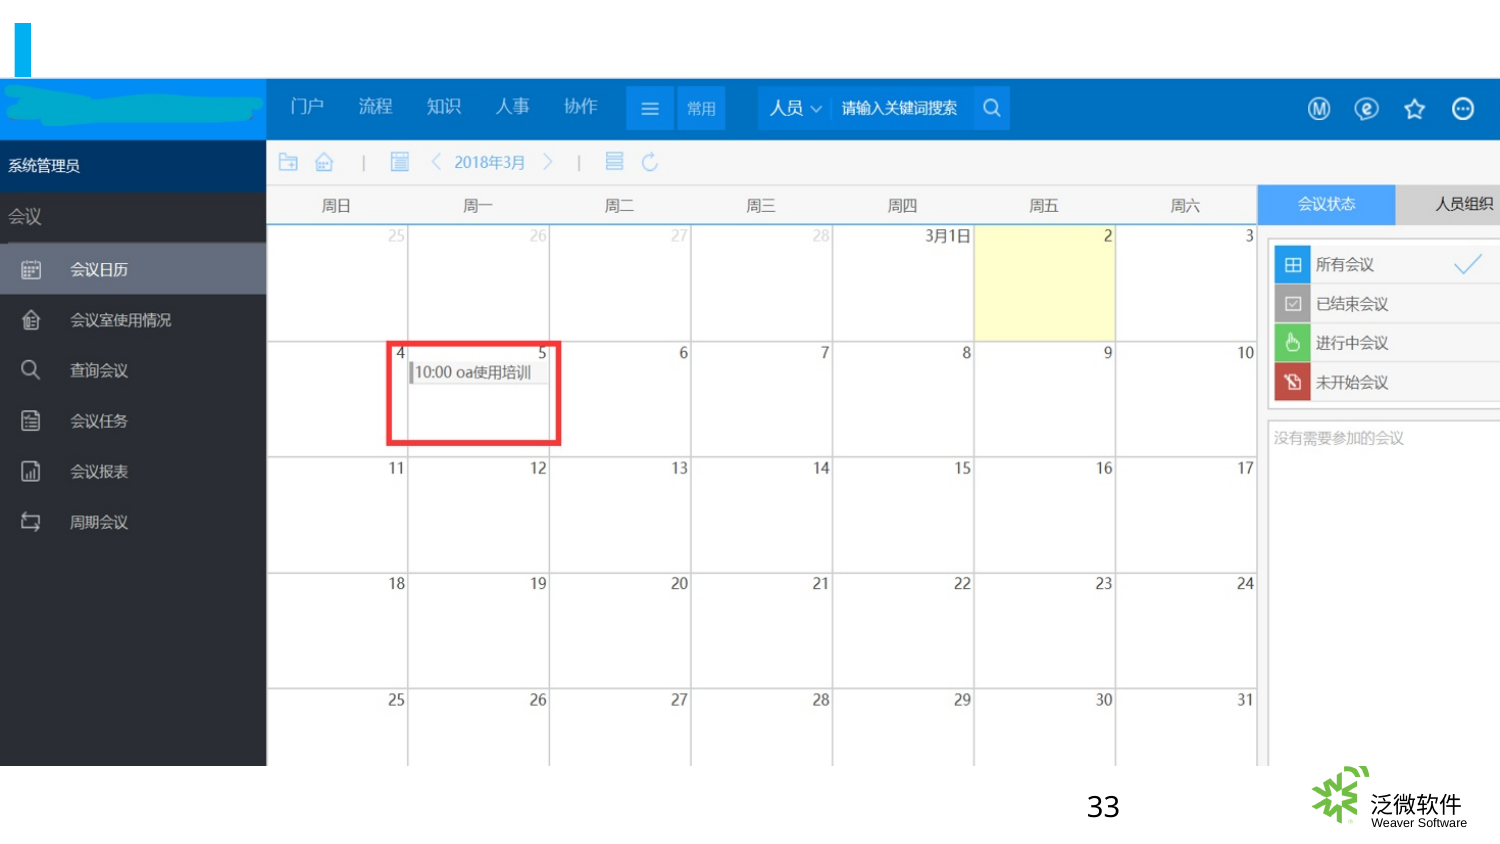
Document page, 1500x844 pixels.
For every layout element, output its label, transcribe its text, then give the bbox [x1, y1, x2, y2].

slide_number 33 [1074, 782, 1425, 827]
picture [0, 77, 1500, 782]
